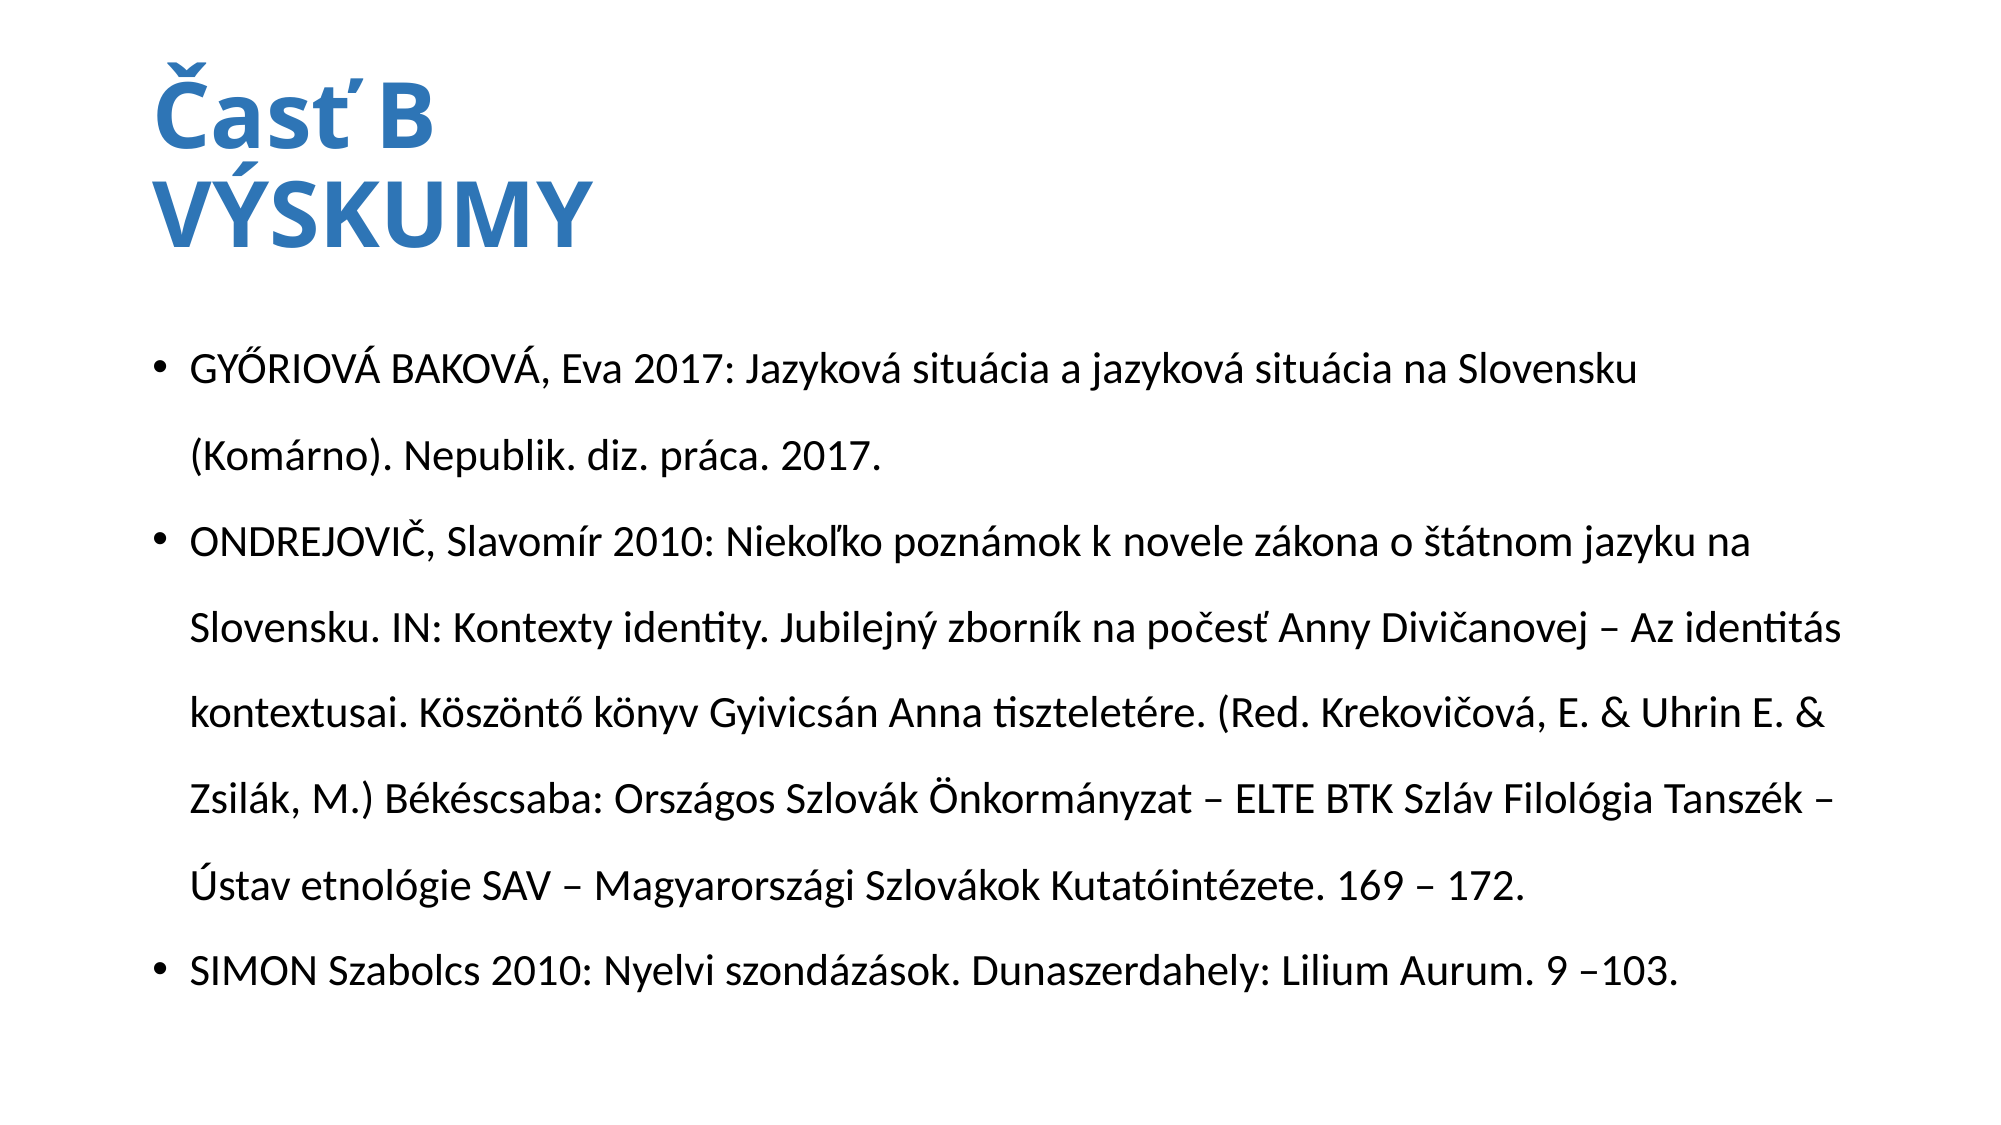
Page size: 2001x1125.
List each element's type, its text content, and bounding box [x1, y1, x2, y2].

title Časť B VÝSKUMY [137, 59, 1863, 278]
list GYŐRIOVÁ BAKOVÁ, Eva 2017: Jazyková situácia a jazyková situácia na Slovensku (Komárno). Nepublik. diz. práca. 2017. ONDREJOVIČ, Slavomír 2010: Niekoľko poznámok k novele zákona o štátnom jazyku na Slovensku. IN: Kontexty identity. Jubilejný zborník na počesť Anny Divičanovej – Az identitás kontextusai. Köszöntő könyv Gyivicsán Anna tiszteletére. (Red. Krekovičová, E. & Uhrin E. & Zsilák, M.) Békéscsaba: Országos Szlovák Önkormányzat – ELTE BTK Szláv Filológia Tanszék – Ústav etnológie SAV – Magyarországi Szlovákok Kutatóintézete. 169 – 172. SIMON Szabolcs 2010: Nyelvi szondázások. Dunaszerdahely: Lilium Aurum. 9 –103. [137, 299, 1863, 1014]
